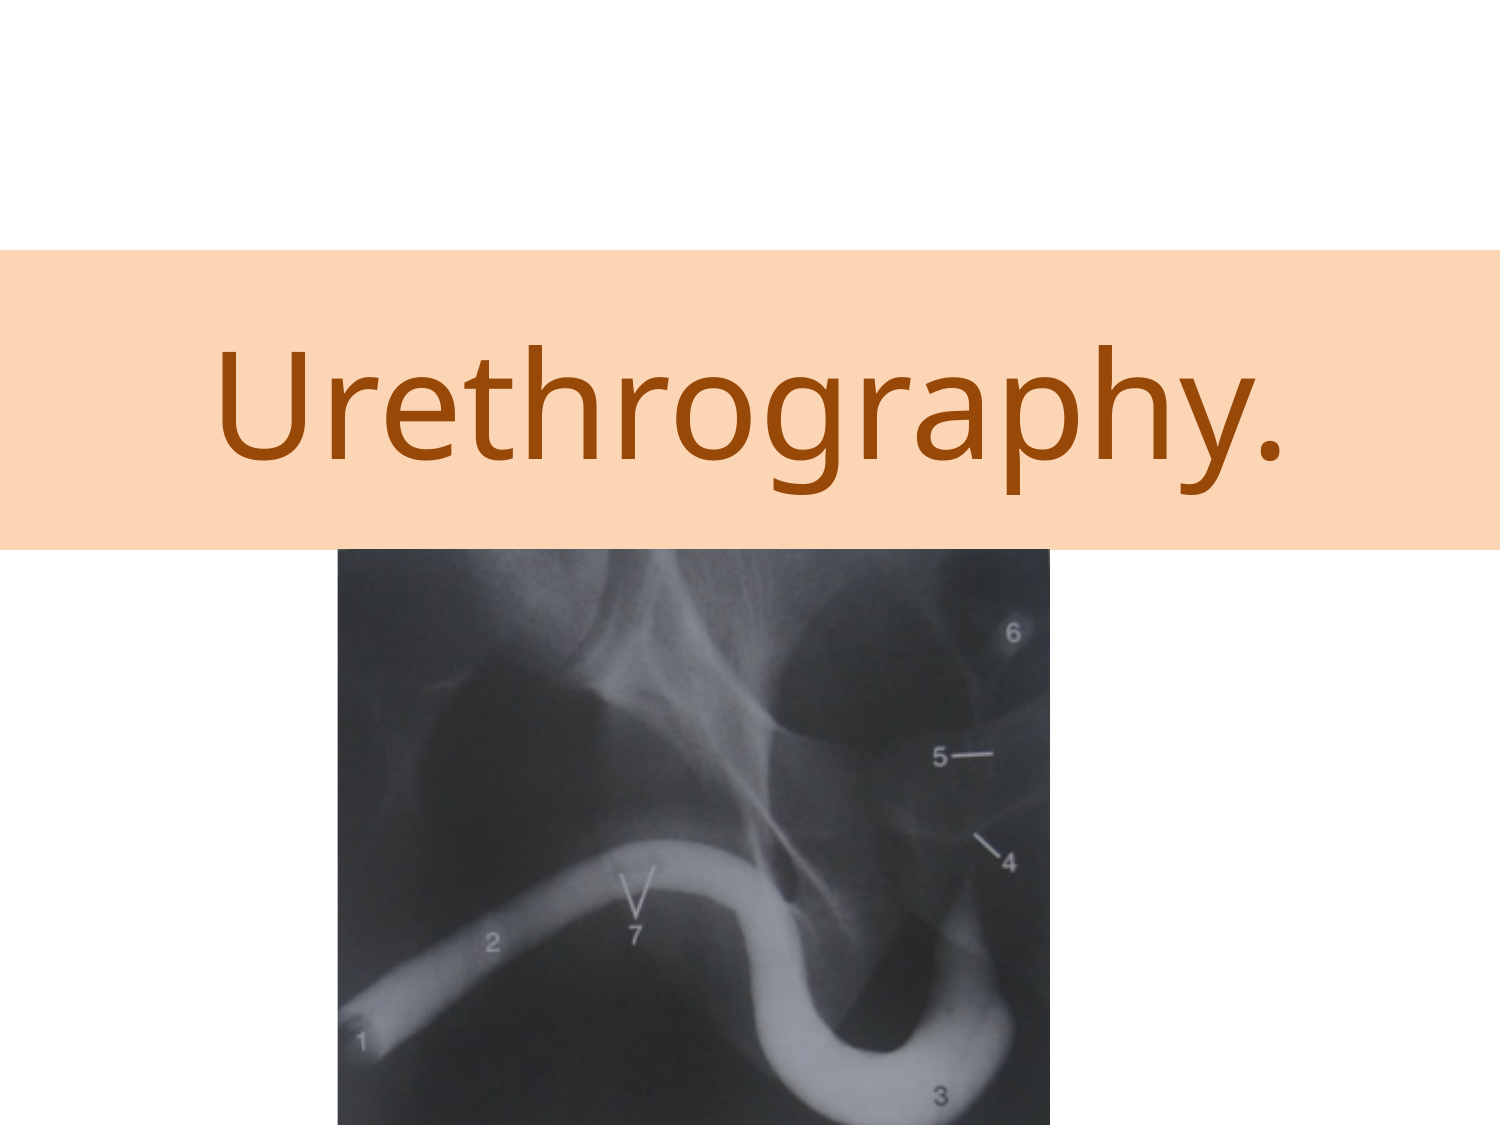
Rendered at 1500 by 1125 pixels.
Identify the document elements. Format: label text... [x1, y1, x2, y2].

picture [337, 549, 1051, 1125]
title Urethrography. [0, 249, 1500, 550]
